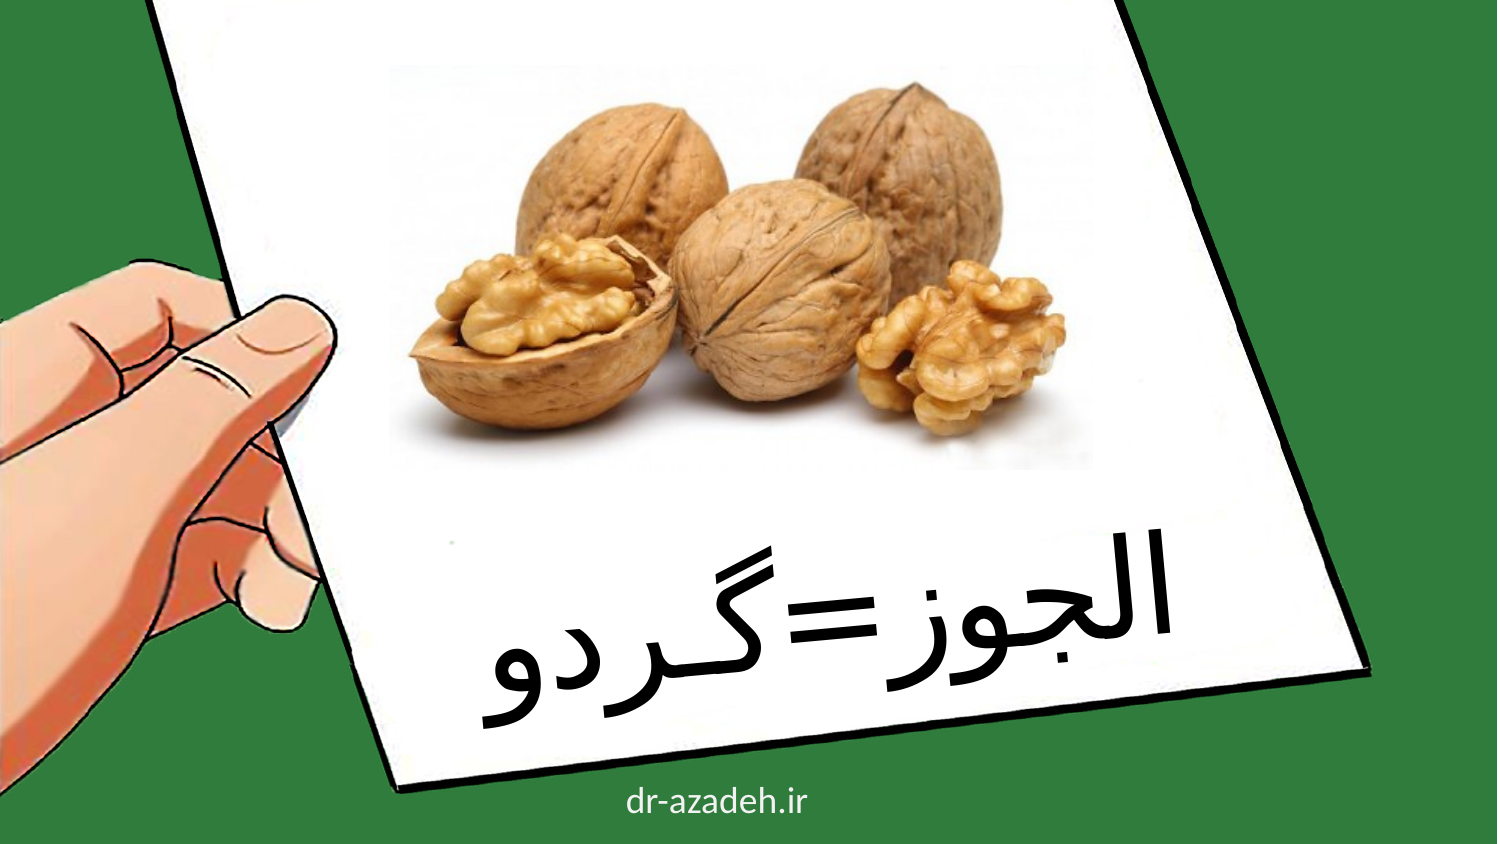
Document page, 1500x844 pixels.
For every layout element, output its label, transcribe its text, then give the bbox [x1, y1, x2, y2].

picture [0, 0, 1500, 844]
text_box الجوز=گـردو [440, 485, 1202, 733]
